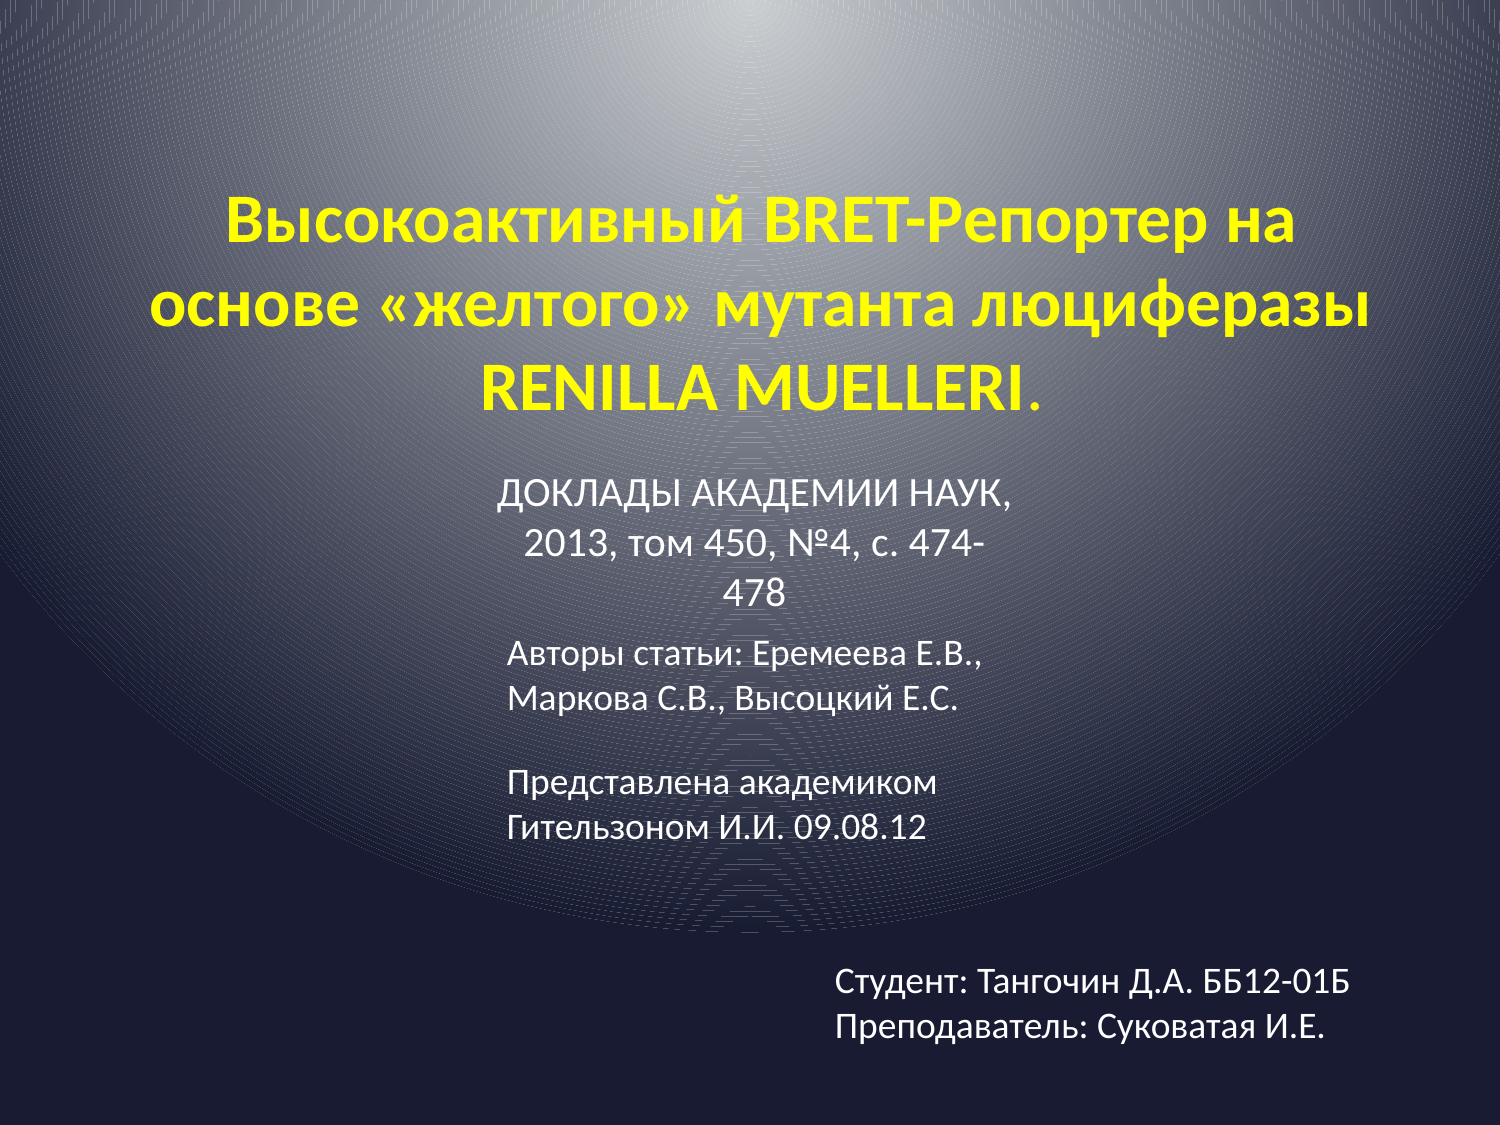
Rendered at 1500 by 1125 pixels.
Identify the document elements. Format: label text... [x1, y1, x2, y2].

text_box Студент: Тангочин Д.А. ББ12-01Б Преподаватель: Суковатая И.Е. [820, 949, 1500, 1054]
title Высокоактивный BRET-Репортер на основе «желтого» мутанта люциферазы RENILLA MUELLERI. [117, 164, 1407, 434]
subtitle ДОКЛАДЫ АКАДЕМИИ НАУК, 2013, том 450, №4, с. 474-478 [480, 457, 1029, 691]
text_box Авторы статьи: Еремеева Е.В., Маркова С.В., Высоцкий Е.С. [492, 621, 1043, 726]
text_box Представлена академиком Гительзоном И.И. 09.08.12 [492, 749, 997, 855]
